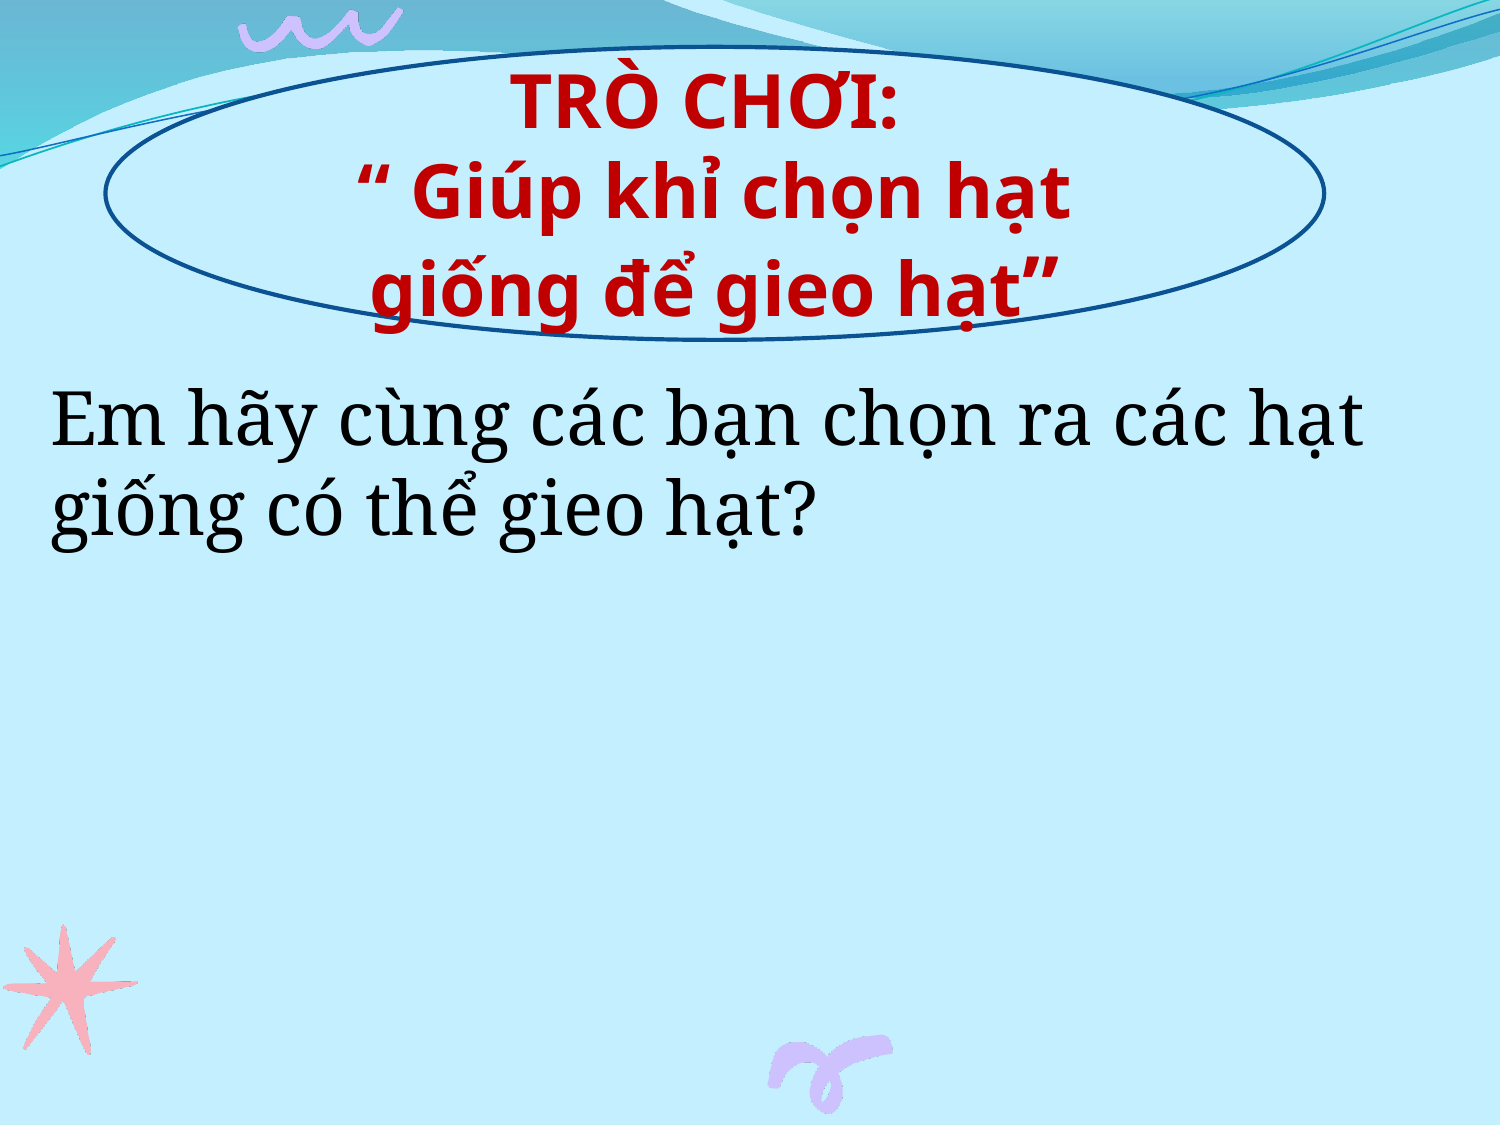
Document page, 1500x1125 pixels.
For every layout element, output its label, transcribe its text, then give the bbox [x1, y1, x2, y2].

picture [237, 7, 404, 53]
text_box TRÒ CHƠI: “ Giúp khỉ chọn hạt giống để gieo hạt” [103, 44, 1327, 342]
picture [767, 1034, 893, 1114]
picture [2, 924, 138, 1055]
text_box Em hãy cùng các bạn chọn ra các hạt giống có thể gieo hạt? [35, 363, 1454, 558]
